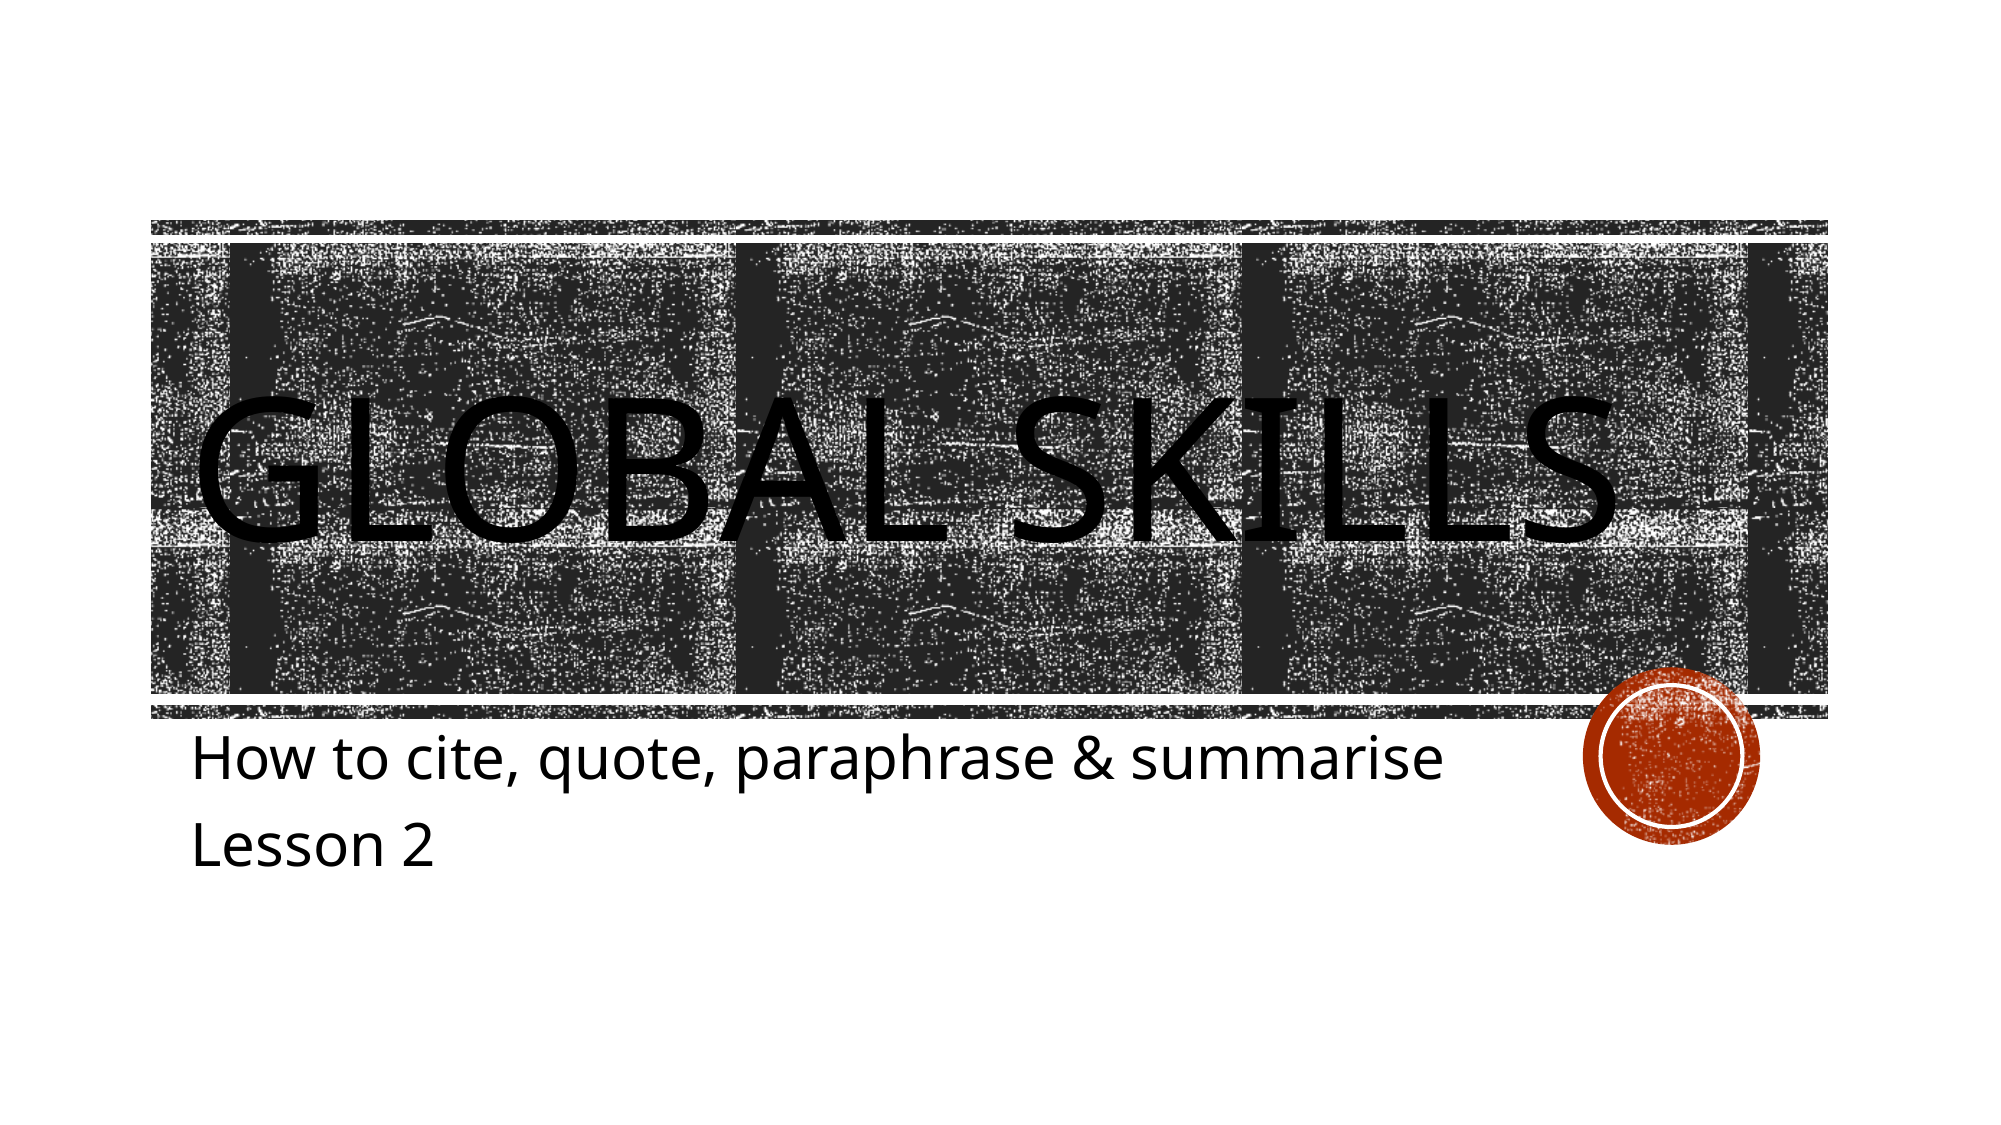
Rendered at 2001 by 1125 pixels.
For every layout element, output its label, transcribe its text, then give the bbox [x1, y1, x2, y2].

title Global Skills [172, 234, 1808, 733]
subtitle How to cite, quote, paraphrase & summarise Lesson 2 [175, 720, 1470, 896]
